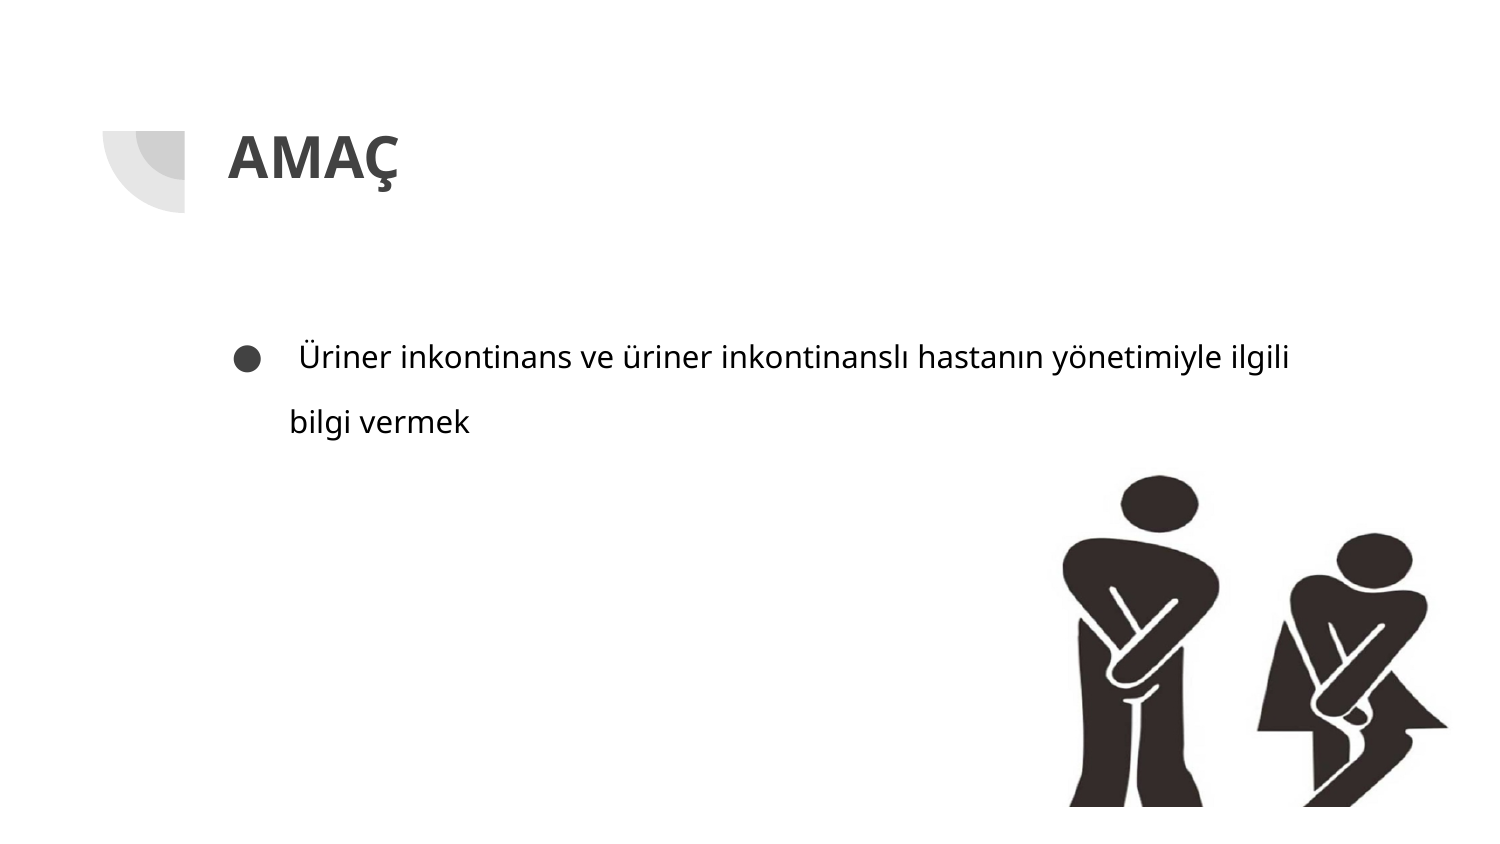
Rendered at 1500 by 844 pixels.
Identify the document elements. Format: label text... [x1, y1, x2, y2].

list Üriner inkontinans ve üriner inkontinanslı hastanın yönetimiyle ilgili bilgi vermek [199, 291, 1353, 709]
picture [1014, 465, 1500, 815]
title AMAÇ [213, 101, 1368, 266]
